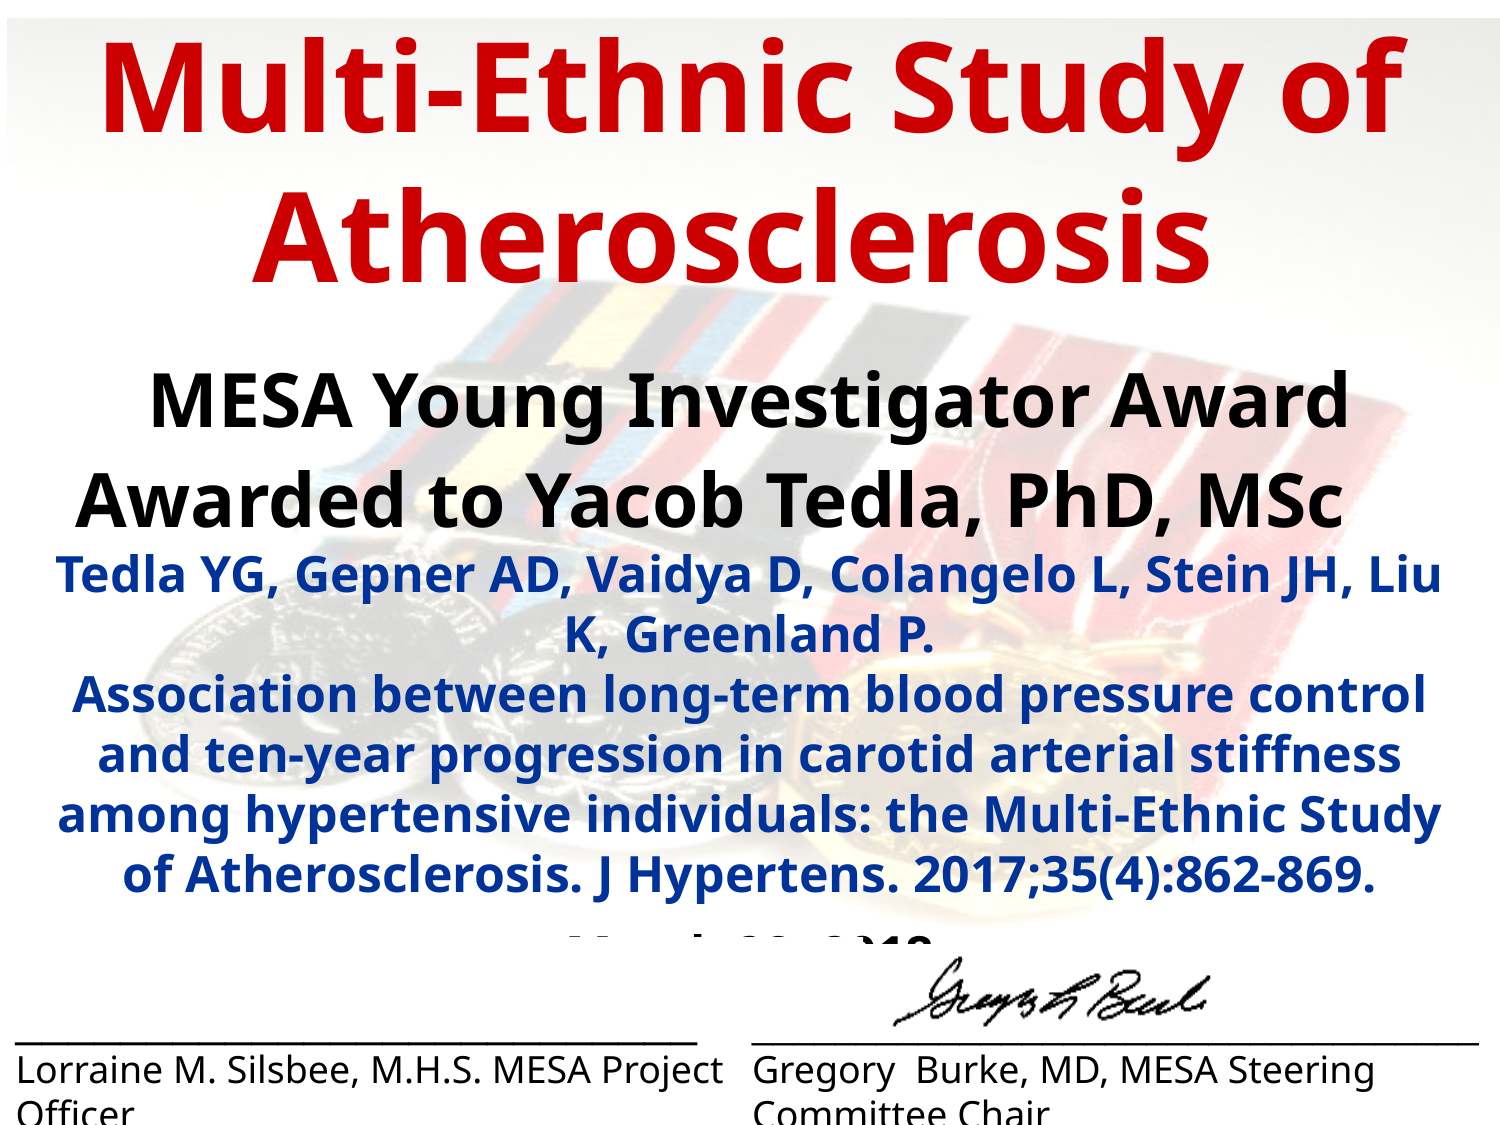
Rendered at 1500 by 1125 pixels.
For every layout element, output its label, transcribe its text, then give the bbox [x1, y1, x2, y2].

text_box Multi-Ethnic Study of Atherosclerosis [0, 0, 1500, 315]
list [6, 18, 1500, 1019]
picture [862, 944, 1242, 1038]
text_box ___________________________________ Gregory Burke, MD, MESA Steering Committee Chair [737, 1027, 1500, 1125]
text_box __________________________ Lorraine M. Silsbee, M.H.S. MESA Project Officer [0, 937, 737, 1125]
